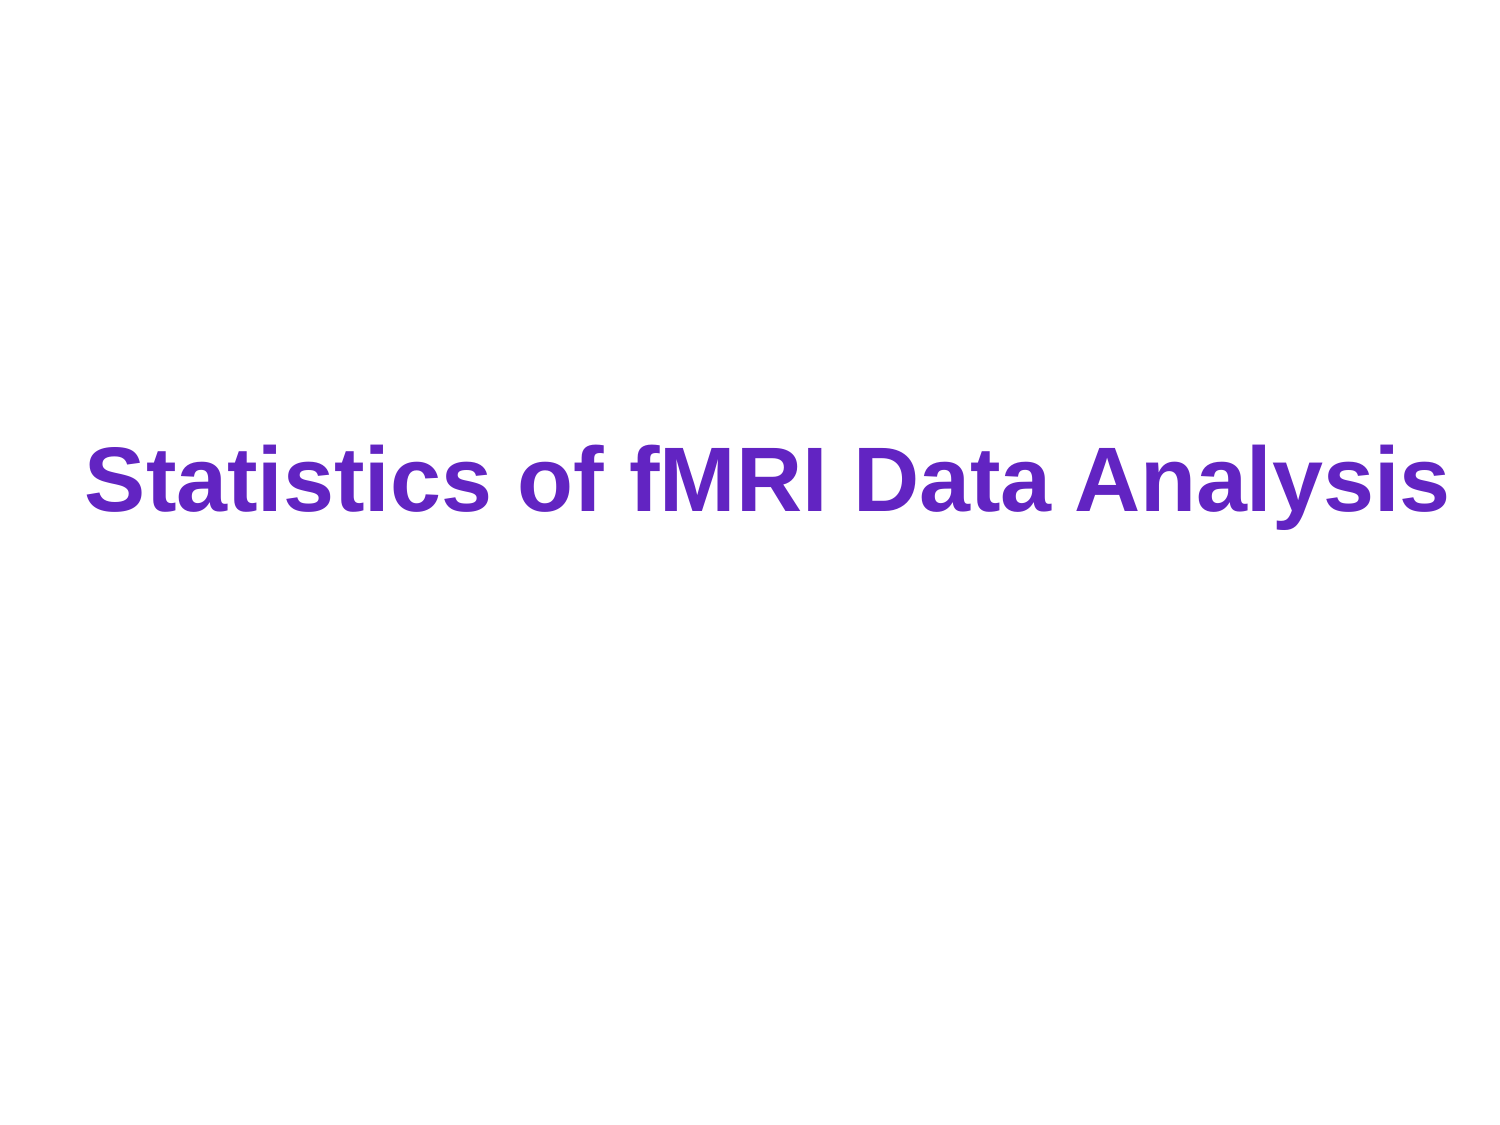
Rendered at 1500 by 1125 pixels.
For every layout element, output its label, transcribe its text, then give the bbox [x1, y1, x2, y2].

title Statistics of fMRI Data Analysis [62, 375, 1475, 575]
